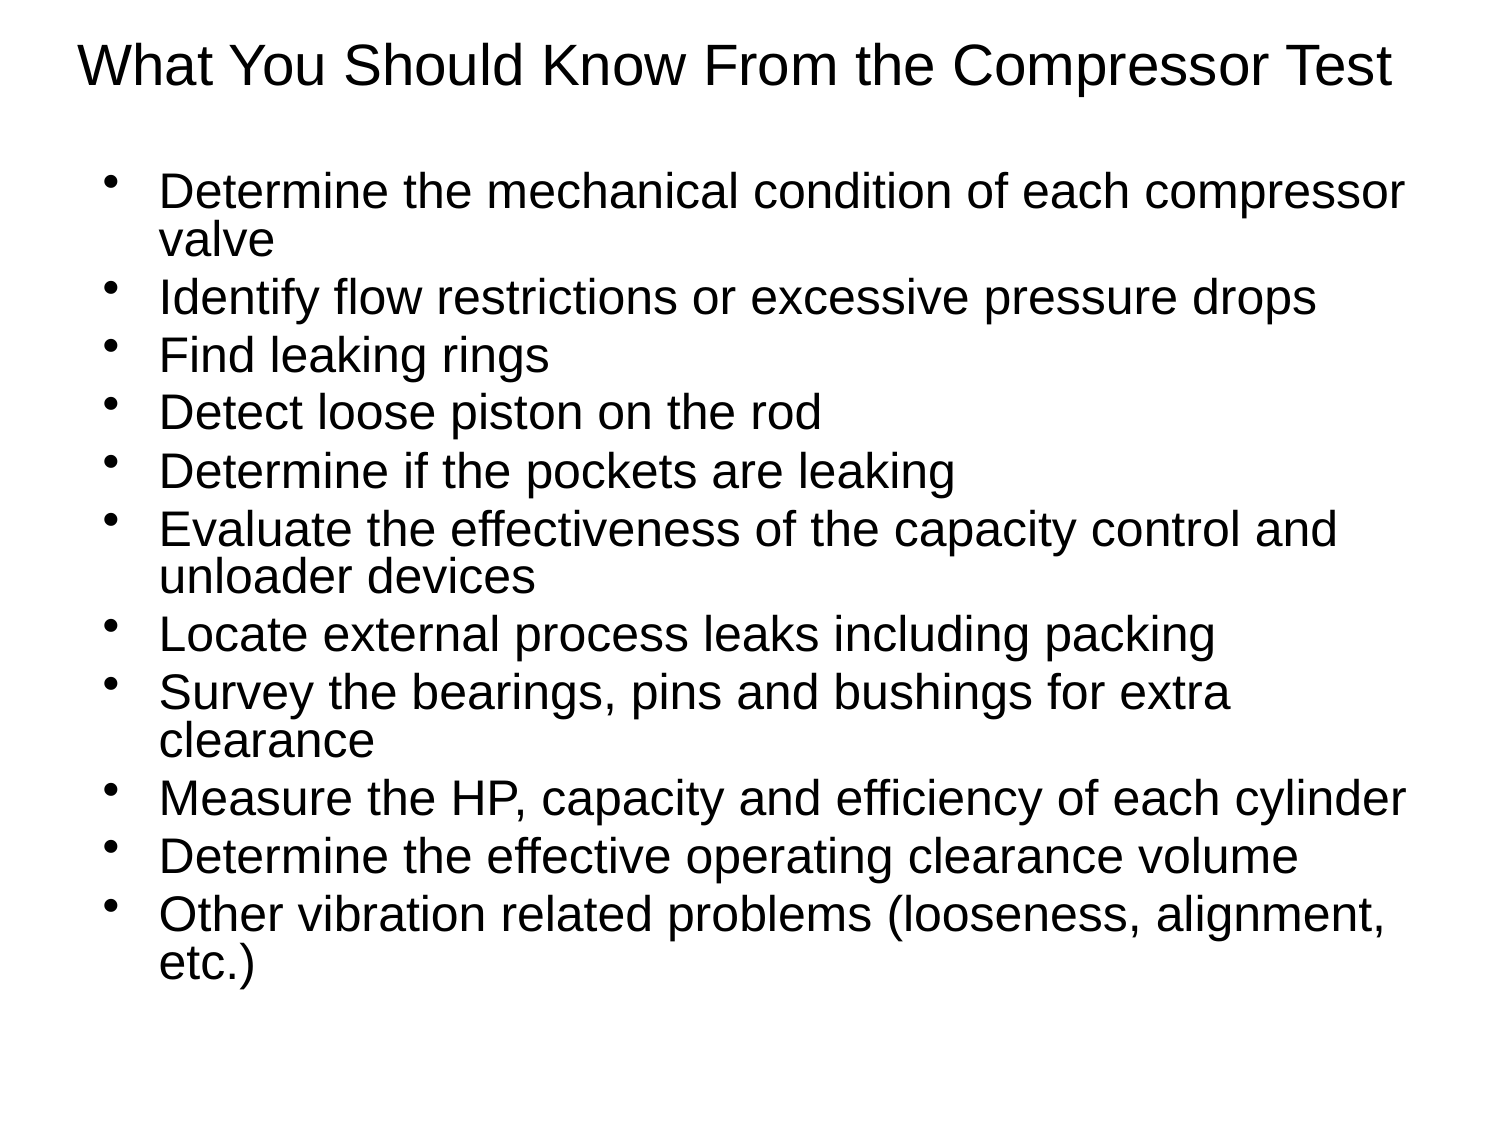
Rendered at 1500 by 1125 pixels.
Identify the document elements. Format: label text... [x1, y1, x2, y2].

list Determine the mechanical condition of each compressor valve Identify flow restrictions or excessive pressure drops Find leaking rings Detect loose piston on the rod Determine if the pockets are leaking Evaluate the effectiveness of the capacity control and unloader devices Locate external process leaks including packing Survey the bearings, pins and bushings for extra clearance Measure the HP, capacity and efficiency of each cylinder Determine the effective operating clearance volume Other vibration related problems (looseness, alignment, etc.) [87, 162, 1450, 1025]
title What You Should Know From the Compressor Test [12, 12, 1475, 113]
